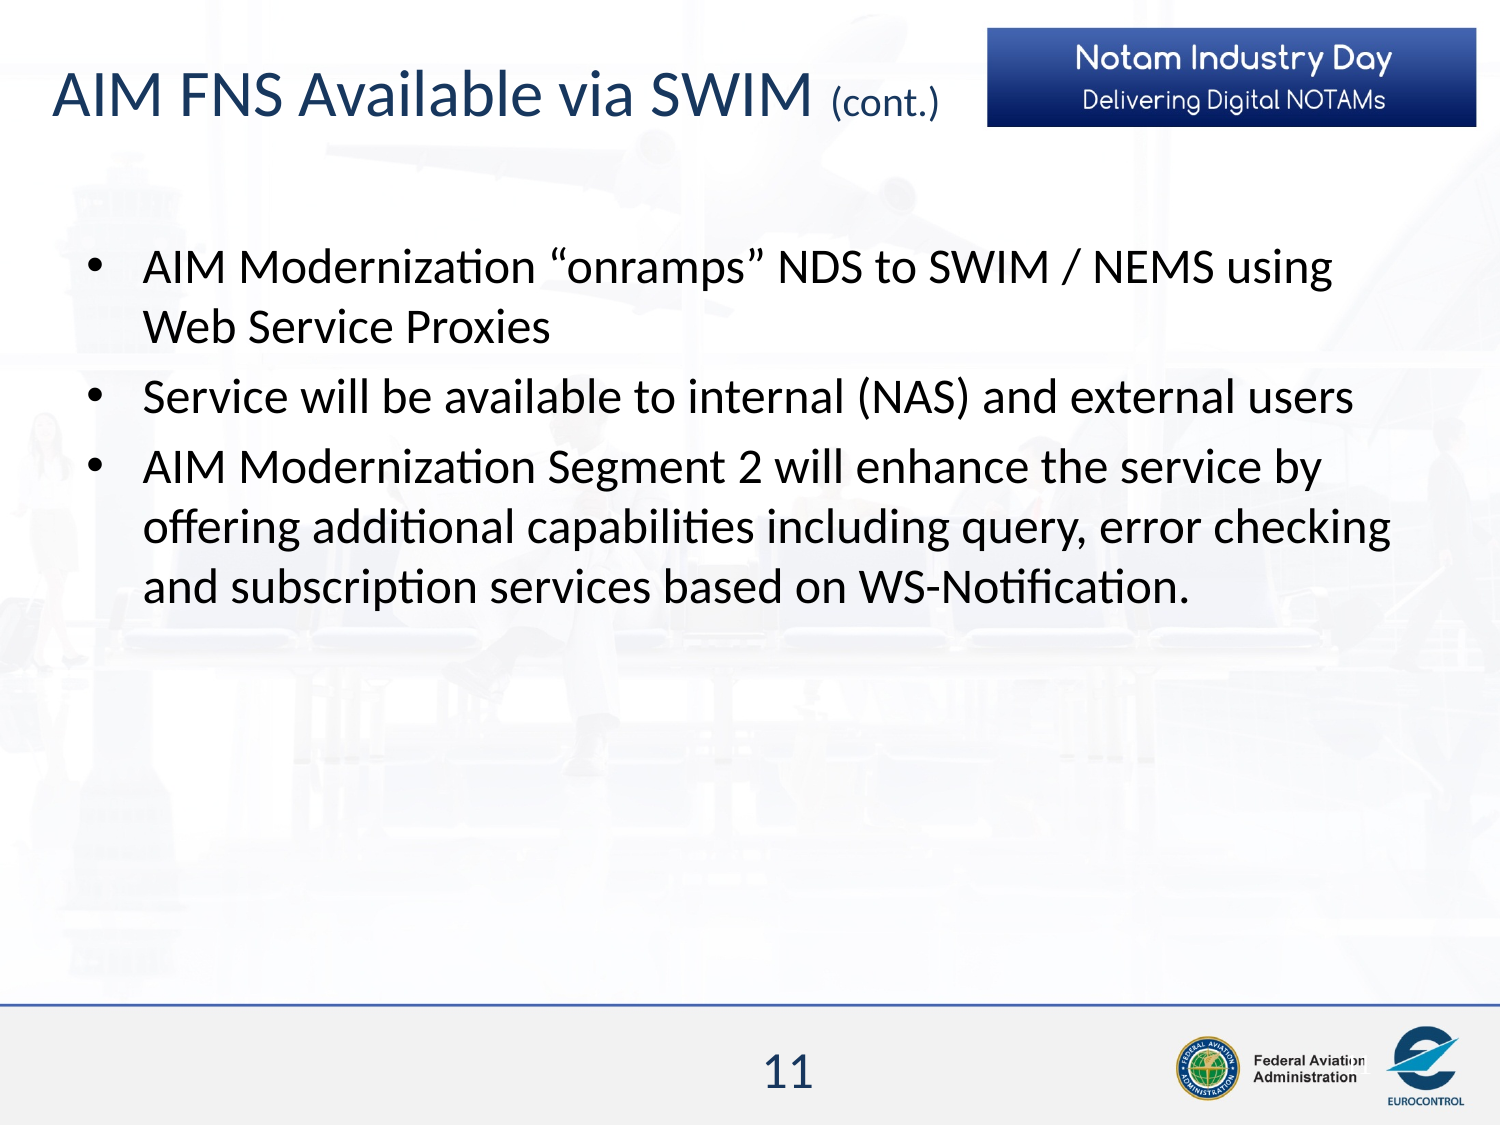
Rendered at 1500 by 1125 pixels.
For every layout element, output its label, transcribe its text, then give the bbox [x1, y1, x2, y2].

list AIM Modernization “onramps” NDS to SWIM / NEMS using Web Service Proxies Service will be available to internal (NAS) and external users AIM Modernization Segment 2 will enhance the service by offering additional capabilities including query, error checking and subscription services based on WS-Notification. [71, 156, 1428, 975]
slide_number 11 [1074, 1025, 1388, 1100]
title AIM FNS Available via SWIM (cont.) [37, 24, 1388, 155]
picture [0, 0, 1500, 1125]
text_box 11 [612, 1037, 963, 1098]
